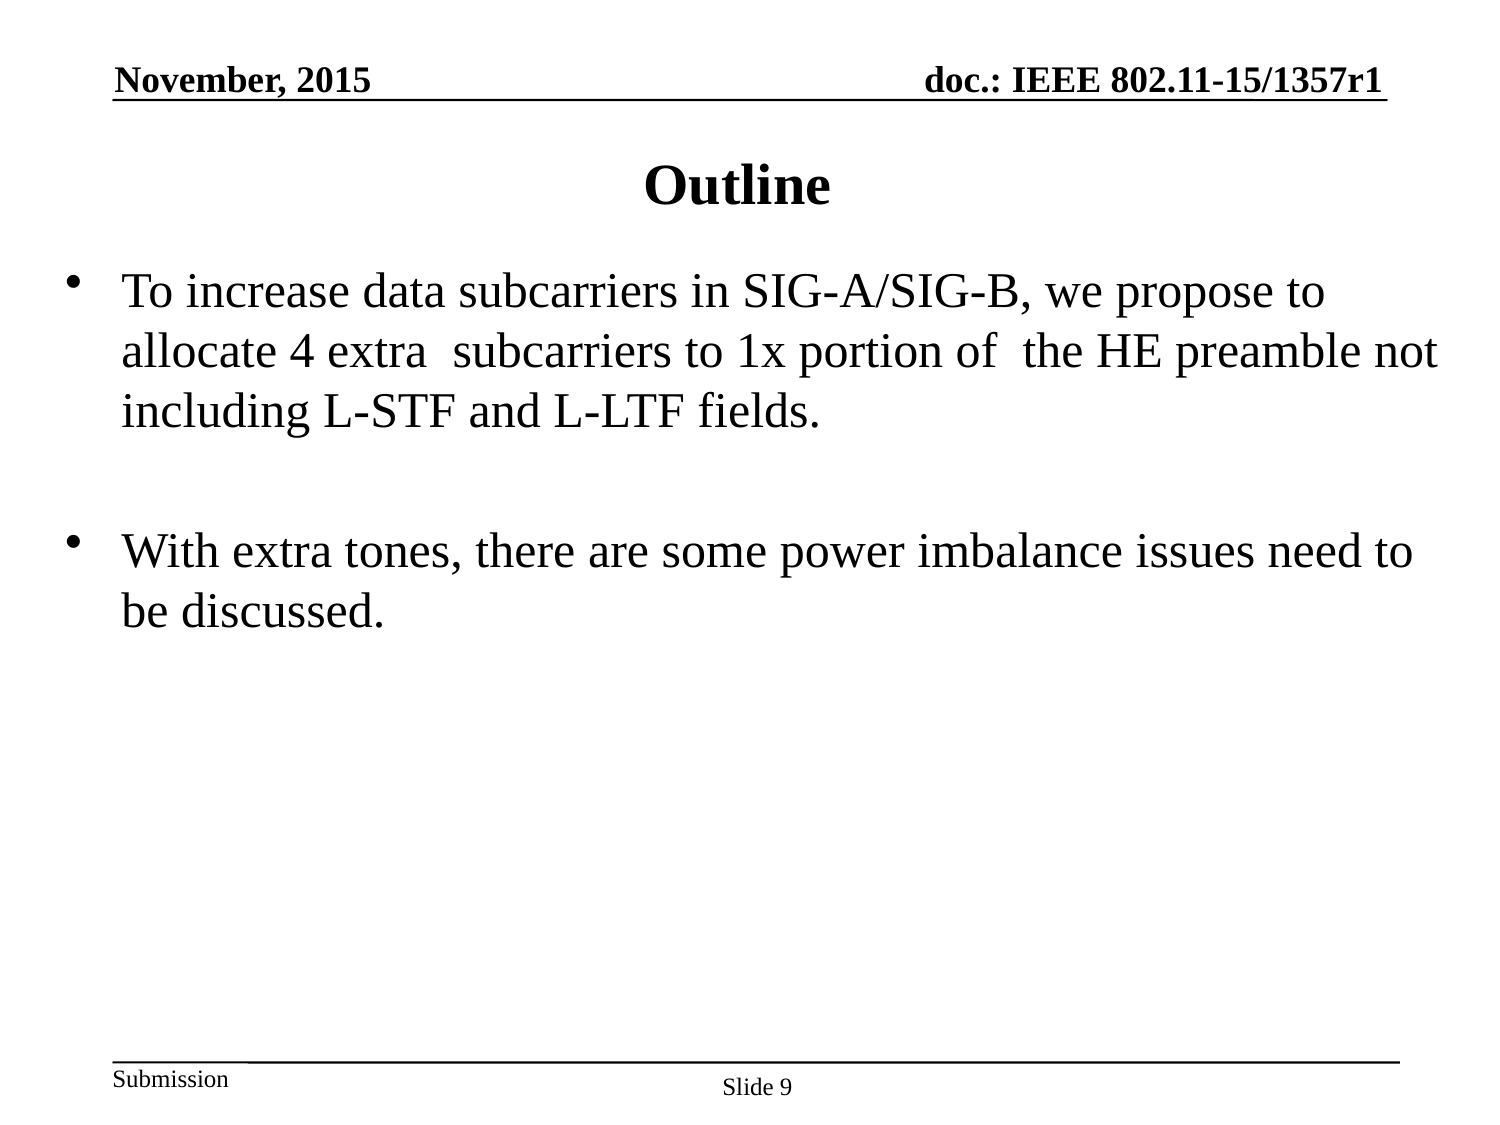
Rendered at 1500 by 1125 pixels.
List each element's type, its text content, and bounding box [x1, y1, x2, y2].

slide_number Slide 9 [721, 1069, 794, 1101]
title Outline [99, 149, 1376, 213]
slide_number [114, 54, 375, 101]
list To increase data subcarriers in SIG-A/SIG-B, we propose to allocate 4 extra subcarriers to 1x portion of the HE preamble not including L-STF and L-LTF fields. With extra tones, there are some power imbalance issues need to be discussed. [49, 249, 1463, 901]
